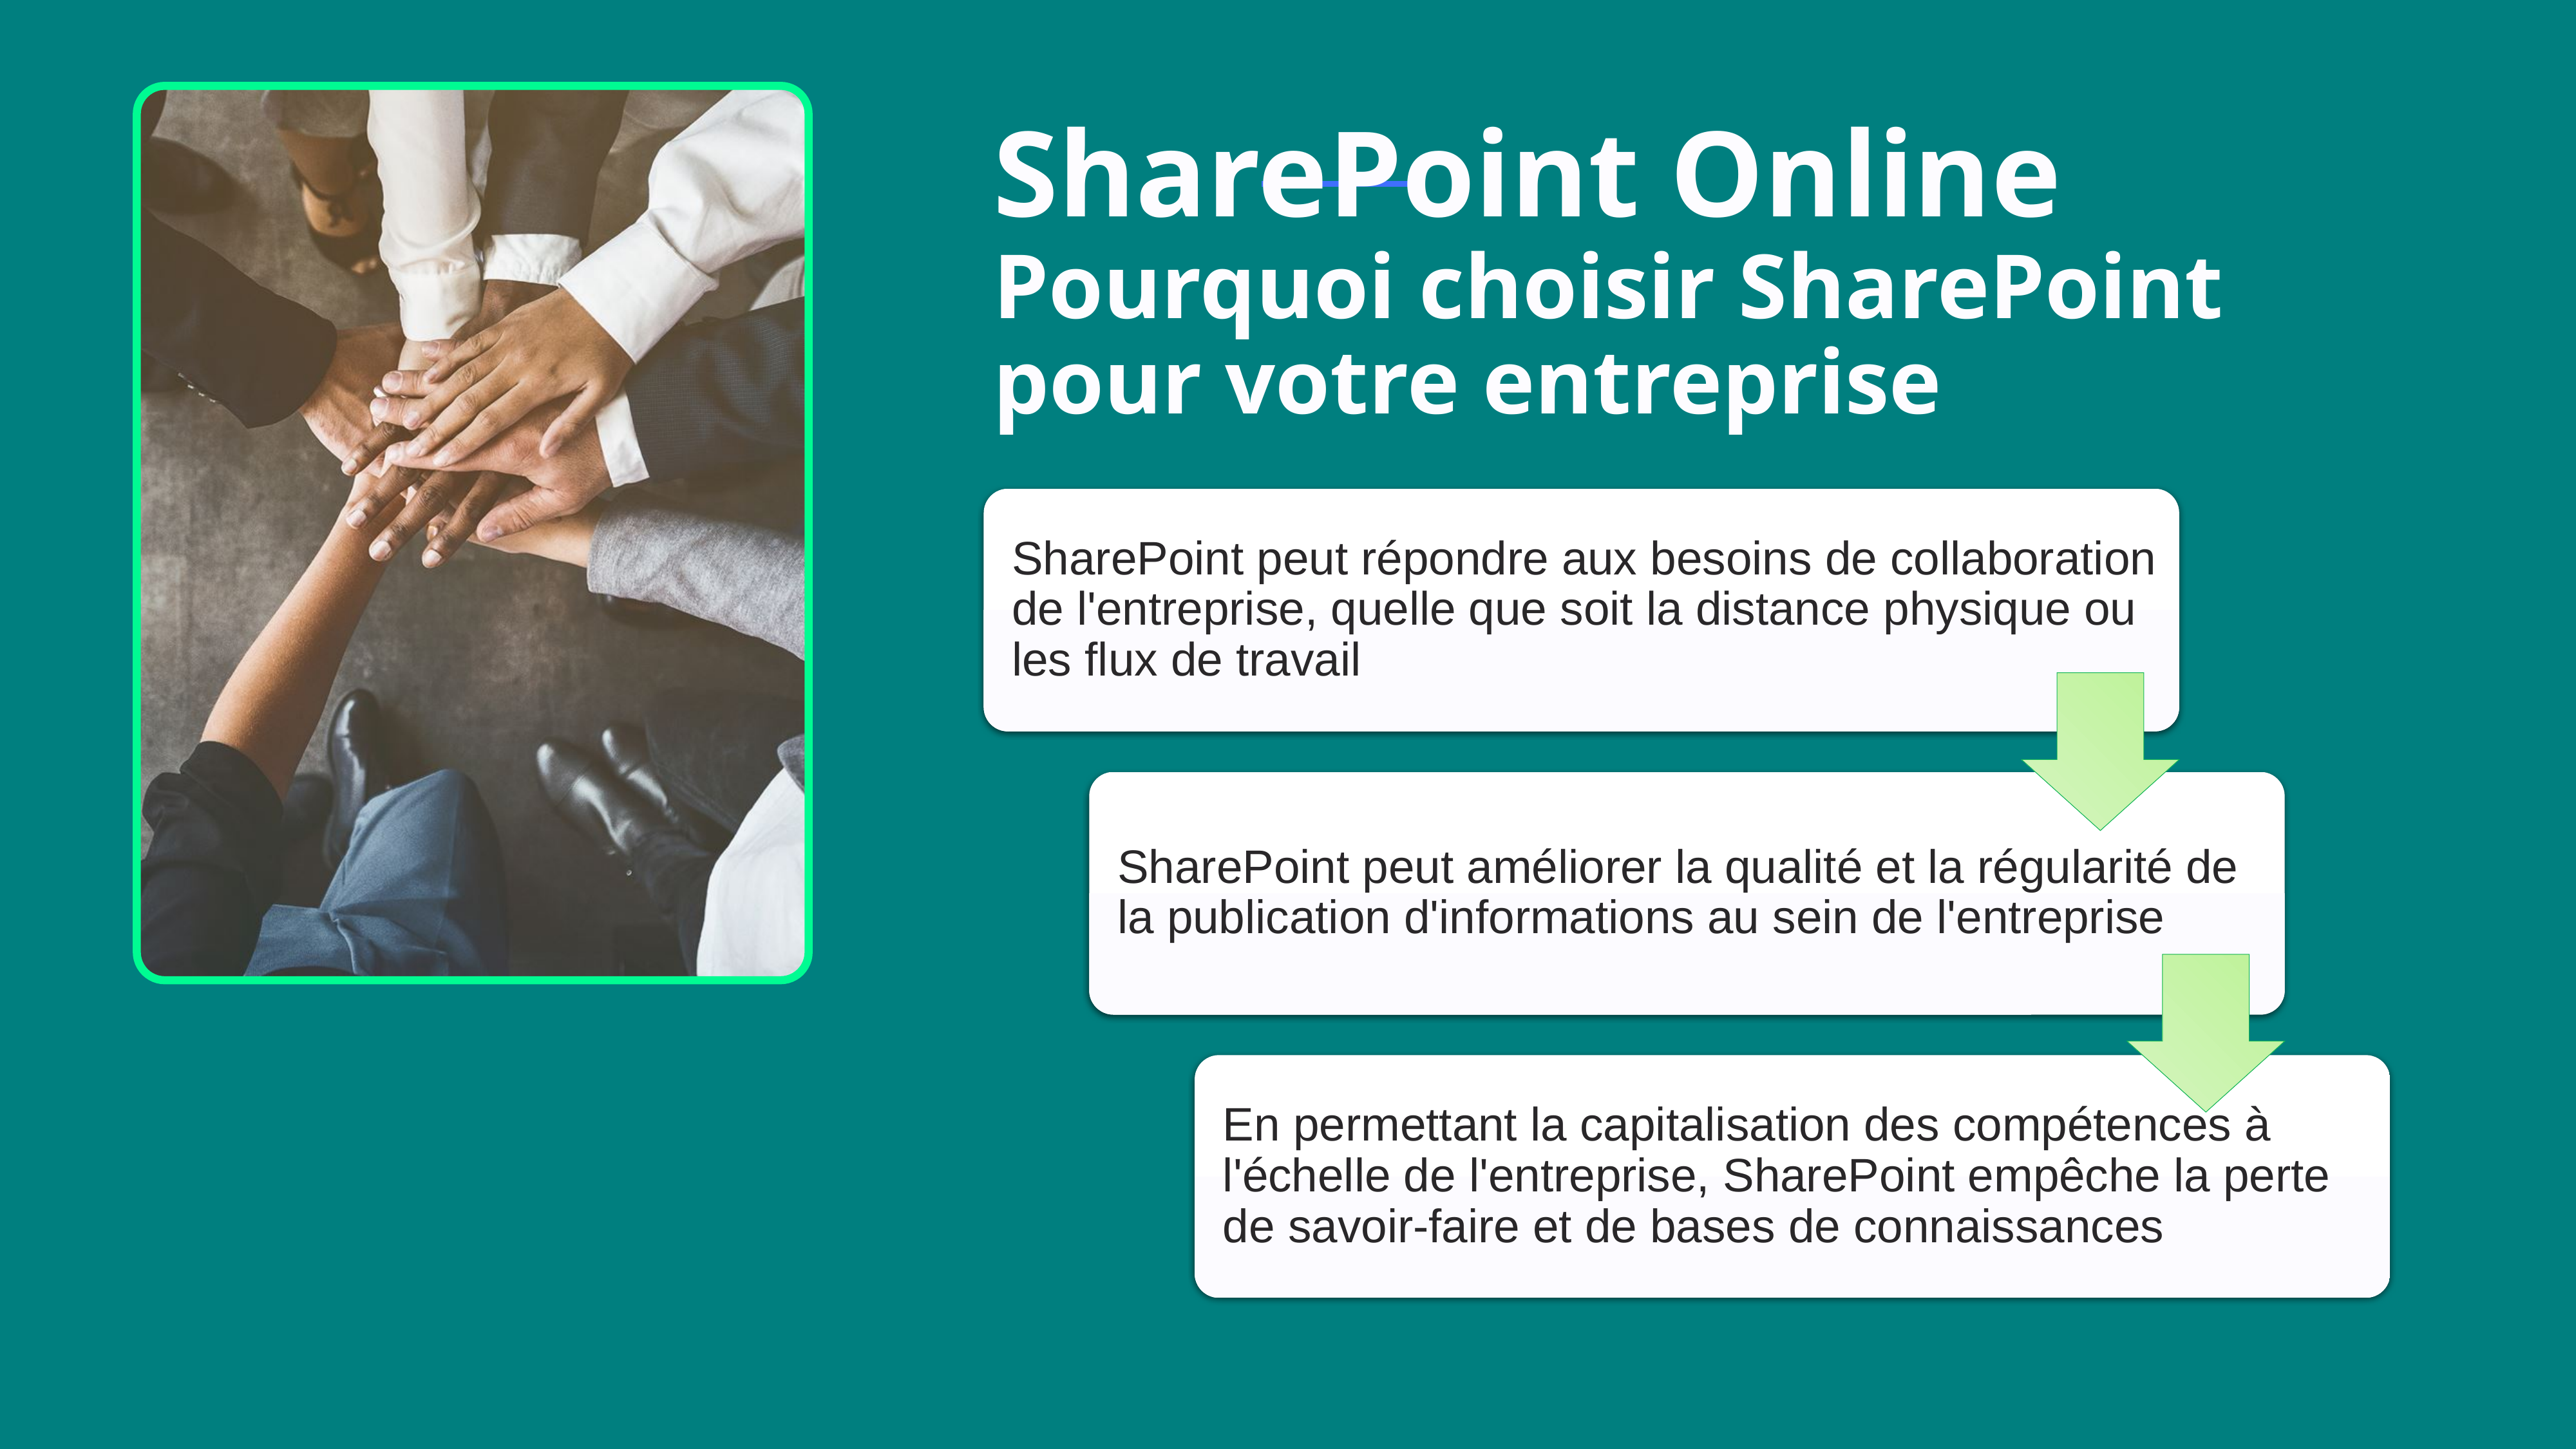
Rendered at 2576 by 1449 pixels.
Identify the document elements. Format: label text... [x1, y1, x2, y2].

text_box SharePoint Online Pourquoi choisir SharePoint pour votre entreprise [983, 82, 2451, 465]
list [983, 488, 2391, 1298]
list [137, 86, 809, 981]
